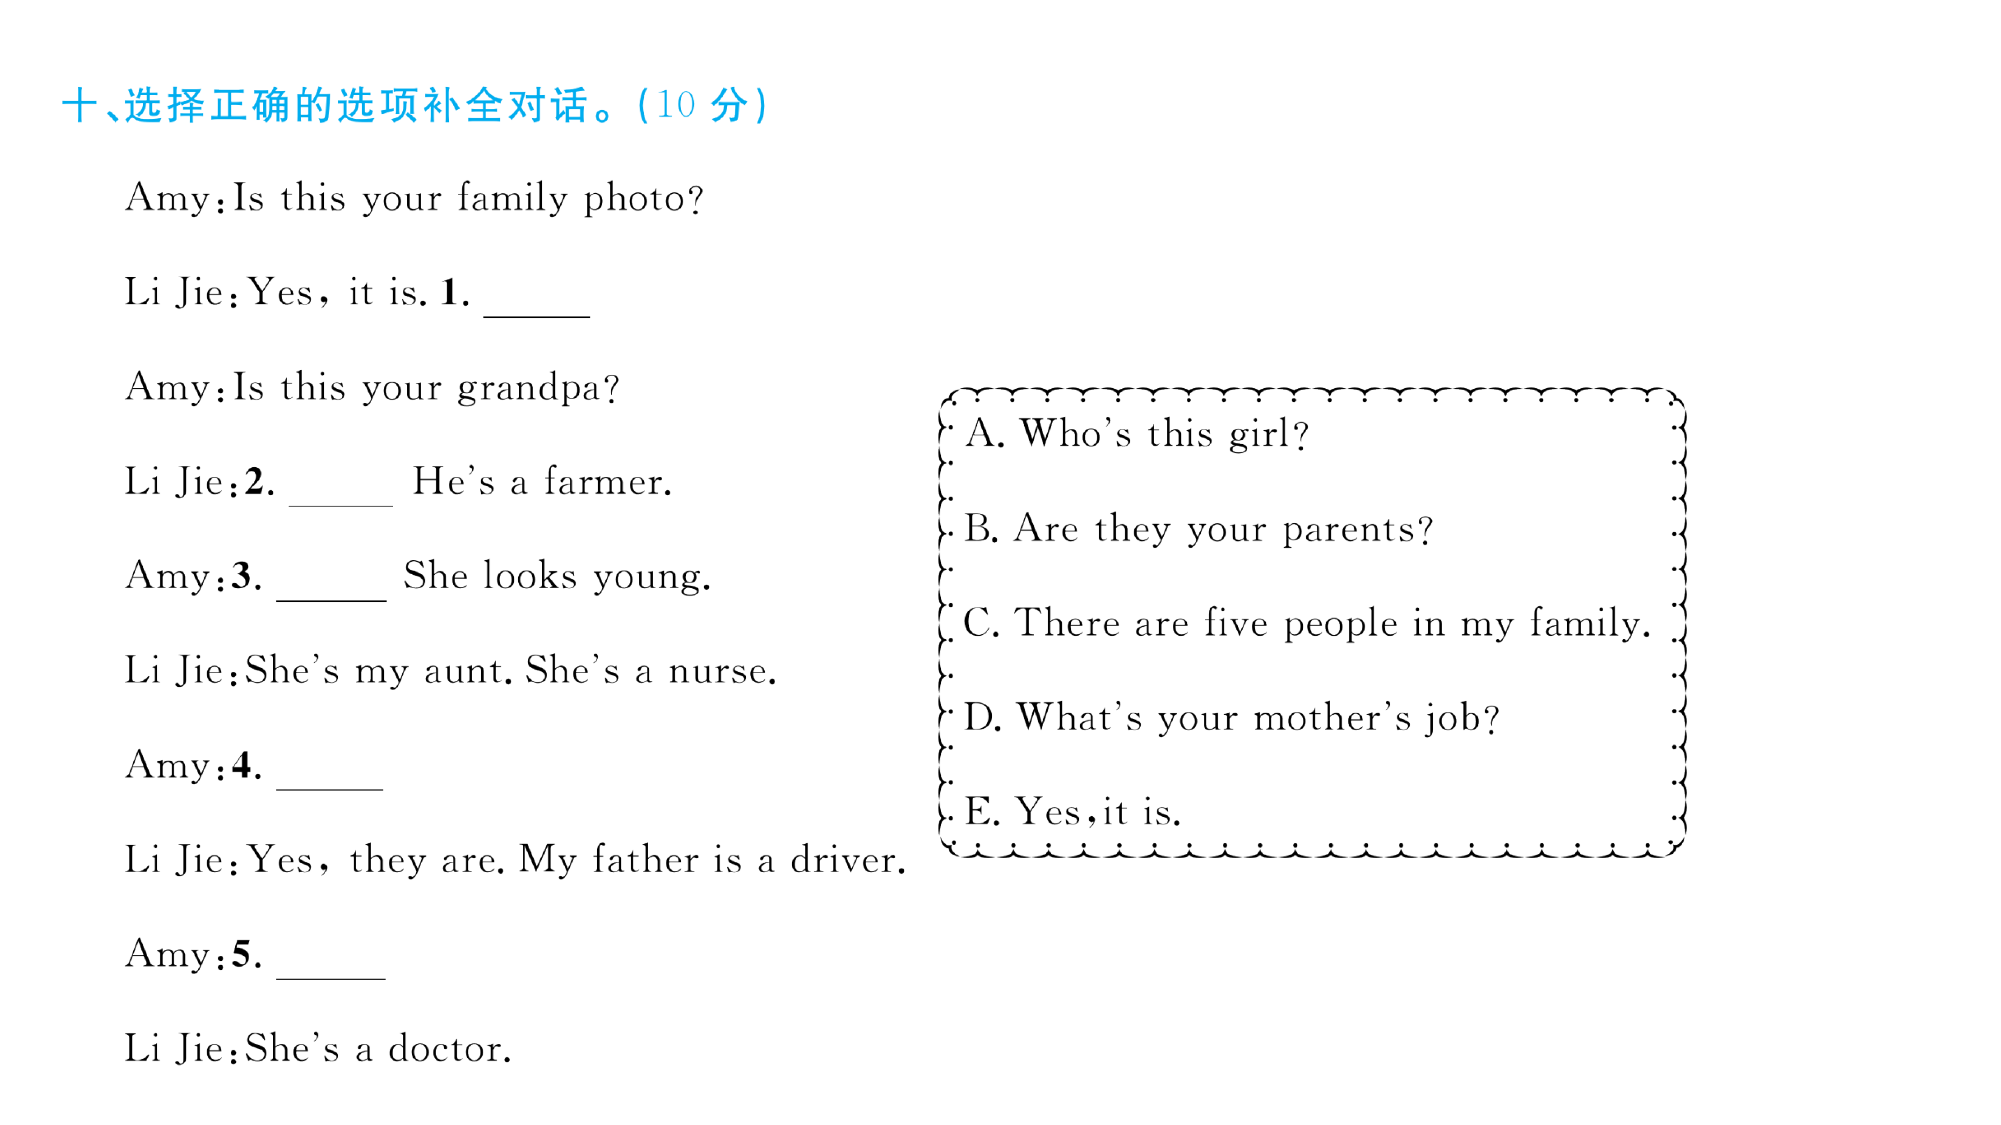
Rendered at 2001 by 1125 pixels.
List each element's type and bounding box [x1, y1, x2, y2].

picture [58, 58, 1747, 1081]
